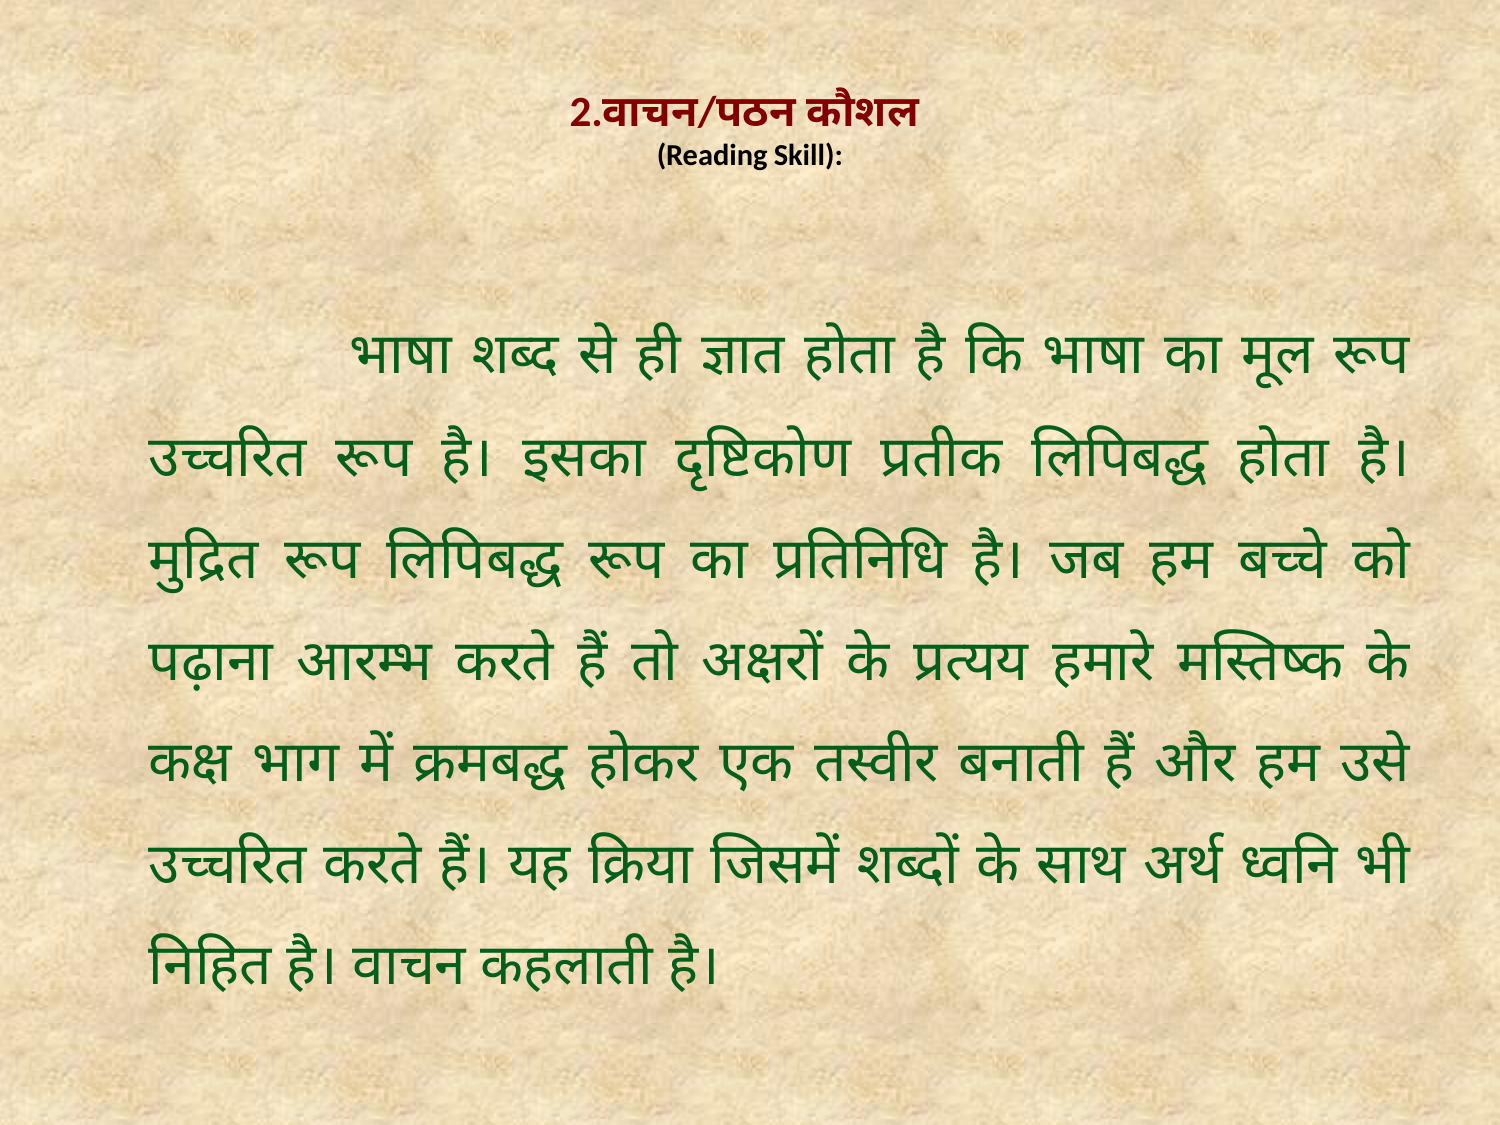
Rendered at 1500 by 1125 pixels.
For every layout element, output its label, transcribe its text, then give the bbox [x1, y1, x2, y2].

picture [0, 0, 1500, 1125]
list भाषा शब्द से ही ज्ञात होता है कि भाषा का मूल रूप उच्चरित रूप है। इसका दृष्टिकोण प्रतीक लिपिबद्ध होता है। मुद्रित रूप लिपिबद्ध रूप का प्रतिनिधि है। जब हम बच्चे को पढ़ाना आरम्भ करते हैं तो अक्षरों के प्रत्यय हमारे मस्तिष्क के कक्ष भाग में क्रमबद्ध होकर एक तस्वीर बनाती हैं और हम उसे उच्चरित करते हैं। यह क्रिया जिसमें शब्दों के साथ अर्थ ध्वनि भी निहित है। वाचन कहलाती है। [75, 262, 1425, 1005]
title 2.वाचन/पठन कौशल (Reading Skill): [75, 75, 1425, 233]
